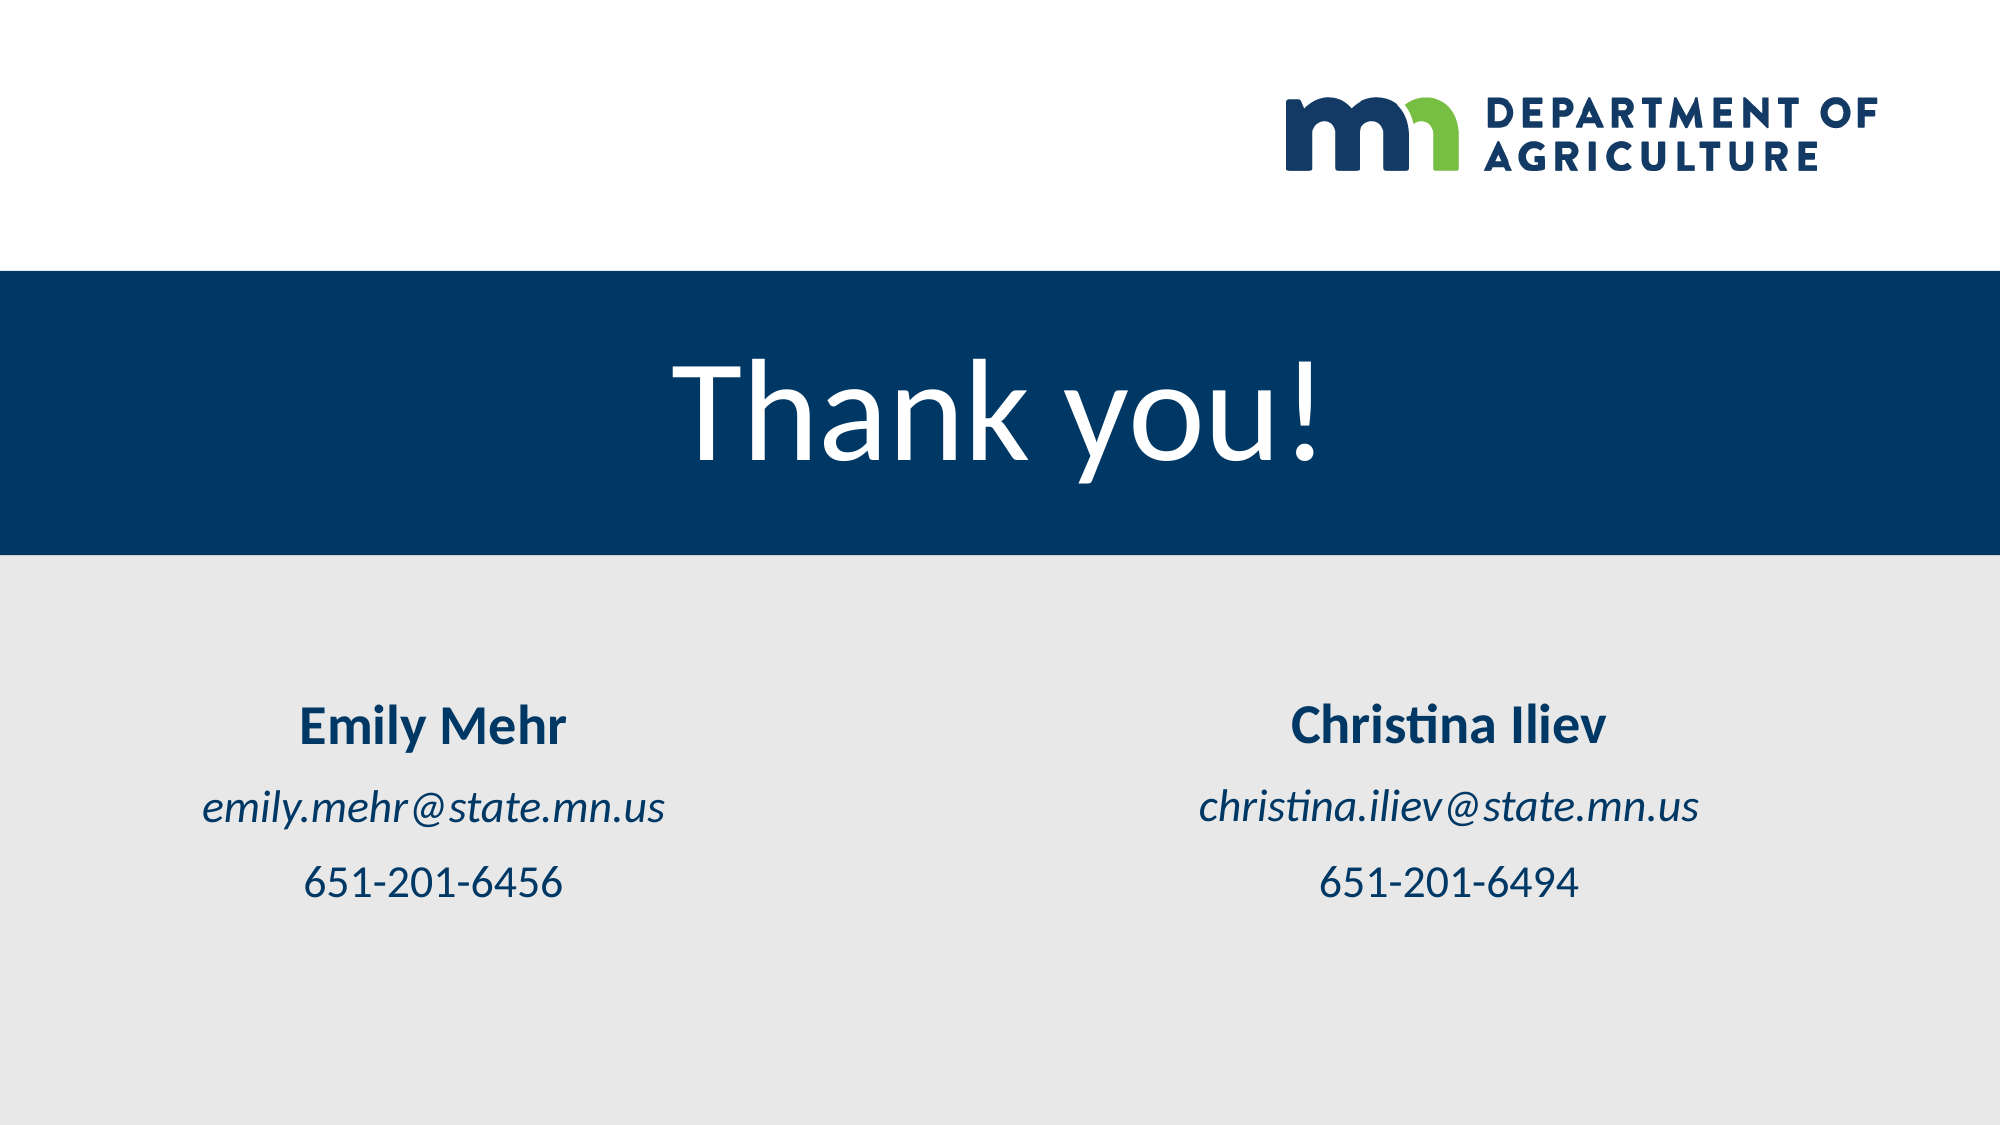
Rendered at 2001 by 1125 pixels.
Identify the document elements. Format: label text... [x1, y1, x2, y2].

picture [1286, 89, 1880, 171]
list Emily Mehr emily.mehr@state.mn.us 651-201-6456 [137, 577, 730, 1018]
text_box Christina Iliev christina.iliev@state.mn.us 651-201-6494 [1153, 577, 1746, 1017]
title Thank you! [0, 270, 2000, 556]
